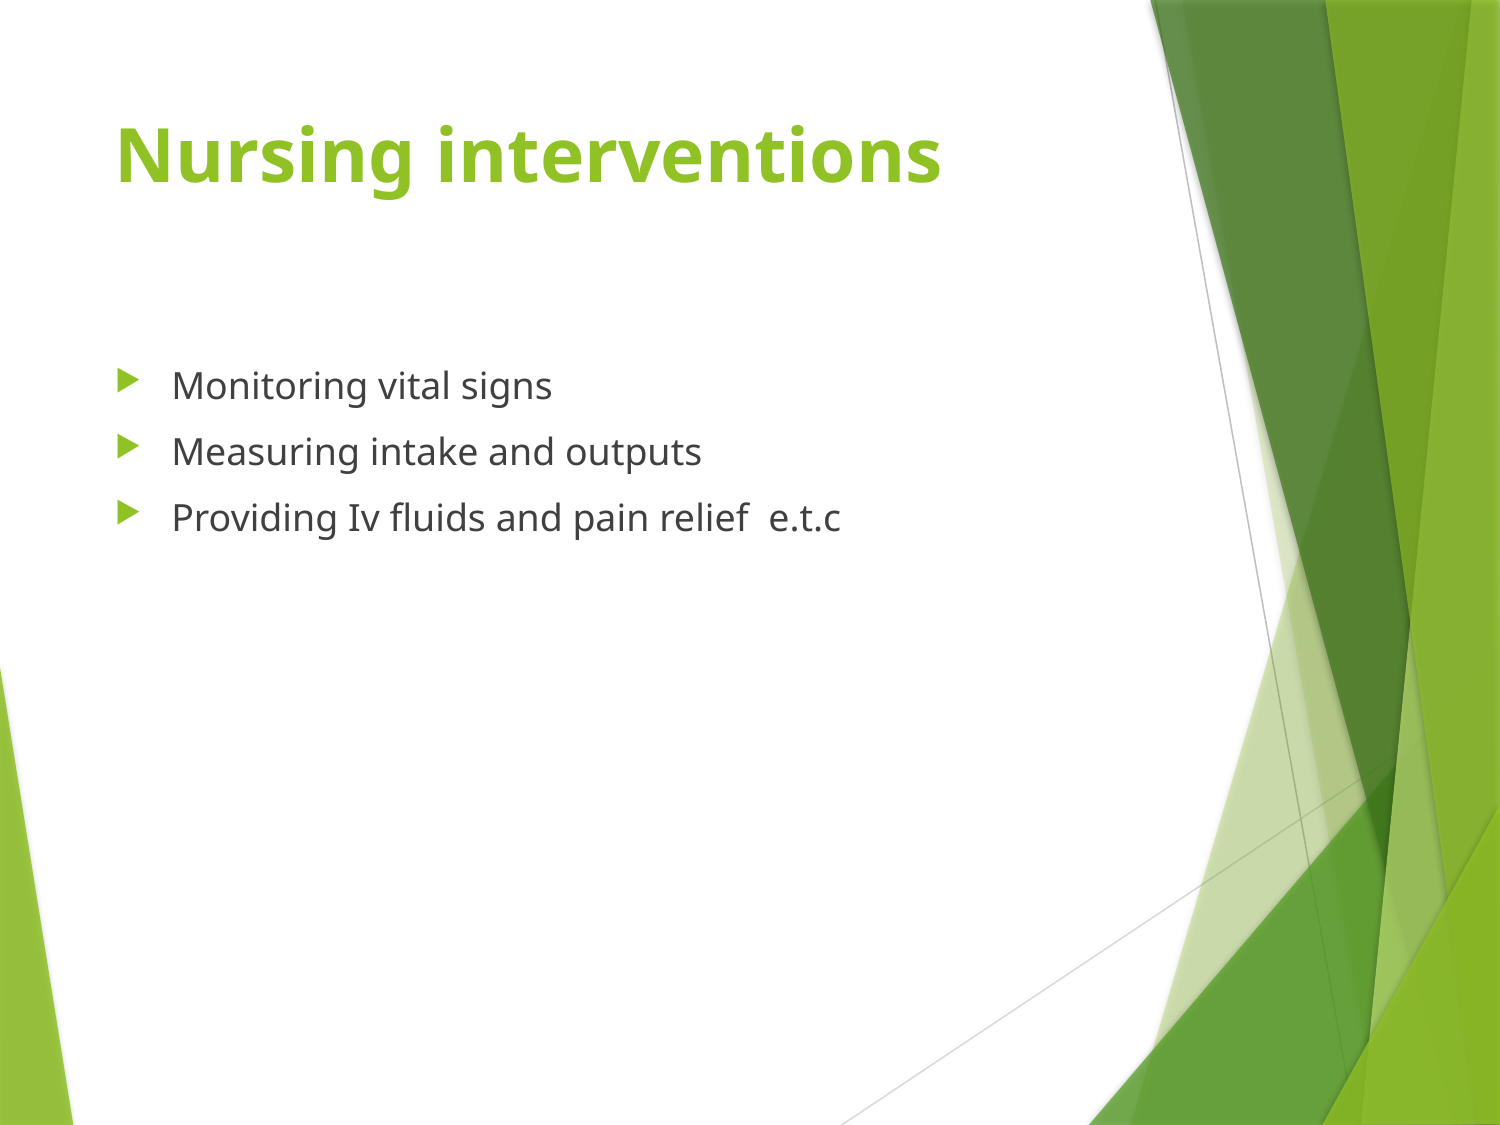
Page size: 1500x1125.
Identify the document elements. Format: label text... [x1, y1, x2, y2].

title Nursing interventions [99, 99, 1142, 317]
list Monitoring vital signs Measuring intake and outputs Providing Iv fluids and pain relief e.t.c [99, 354, 1142, 992]
